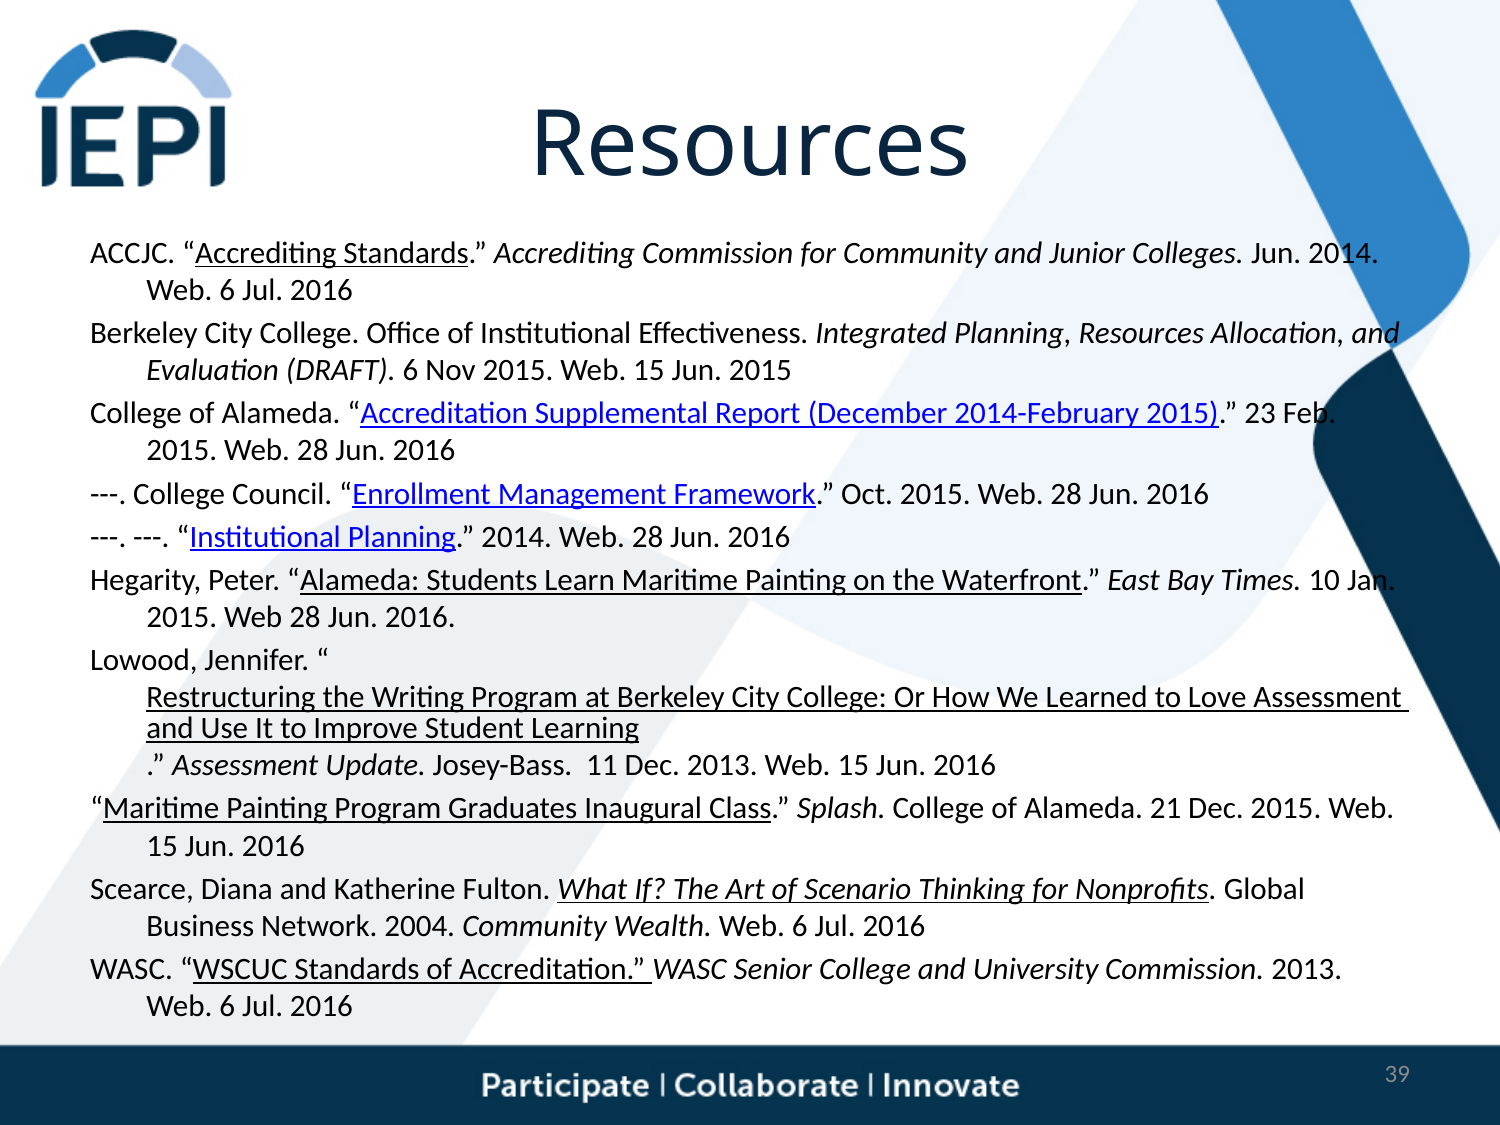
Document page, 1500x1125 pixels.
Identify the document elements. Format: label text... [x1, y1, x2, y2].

title Resources [75, 45, 1425, 224]
list ACCJC. “Accrediting Standards.” Accrediting Commission for Community and Junior Colleges. Jun. 2014. Web. 6 Jul. 2016 Berkeley City College. Office of Institutional Effectiveness. Integrated Planning, Resources Allocation, and Evaluation (DRAFT). 6 Nov 2015. Web. 15 Jun. 2015 College of Alameda. “Accreditation Supplemental Report (December 2014-February 2015).” 23 Feb. 2015. Web. 28 Jun. 2016 ---. College Council. “Enrollment Management Framework.” Oct. 2015. Web. 28 Jun. 2016 ---. ---. “Institutional Planning.” 2014. Web. 28 Jun. 2016 Hegarity, Peter. “Alameda: Students Learn Maritime Painting on the Waterfront.” East Bay Times. 10 Jan. 2015. Web 28 Jun. 2016. Lowood, Jennifer. “Restructuring the Writing Program at Berkeley City College: Or How We Learned to Love Assessment and Use It to Improve Student Learning.” Assessment Update. Josey-Bass. 11 Dec. 2013. Web. 15 Jun. 2016 “Maritime Painting Program Graduates Inaugural Class.” Splash. College of Alameda. 21 Dec. 2015. Web. 15 Jun. 2016 Scearce, Diana and Katherine Fulton. What If? The Art of Scenario Thinking for Nonprofits. Global Business Network. 2004. Community Wealth. Web. 6 Jul. 2016 WASC. “WSCUC Standards of Accreditation.” WASC Senior College and University Commission. 2013. Web. 6 Jul. 2016 [75, 224, 1425, 1005]
picture [0, 0, 1500, 1125]
slide_number 39 [1074, 1042, 1425, 1103]
